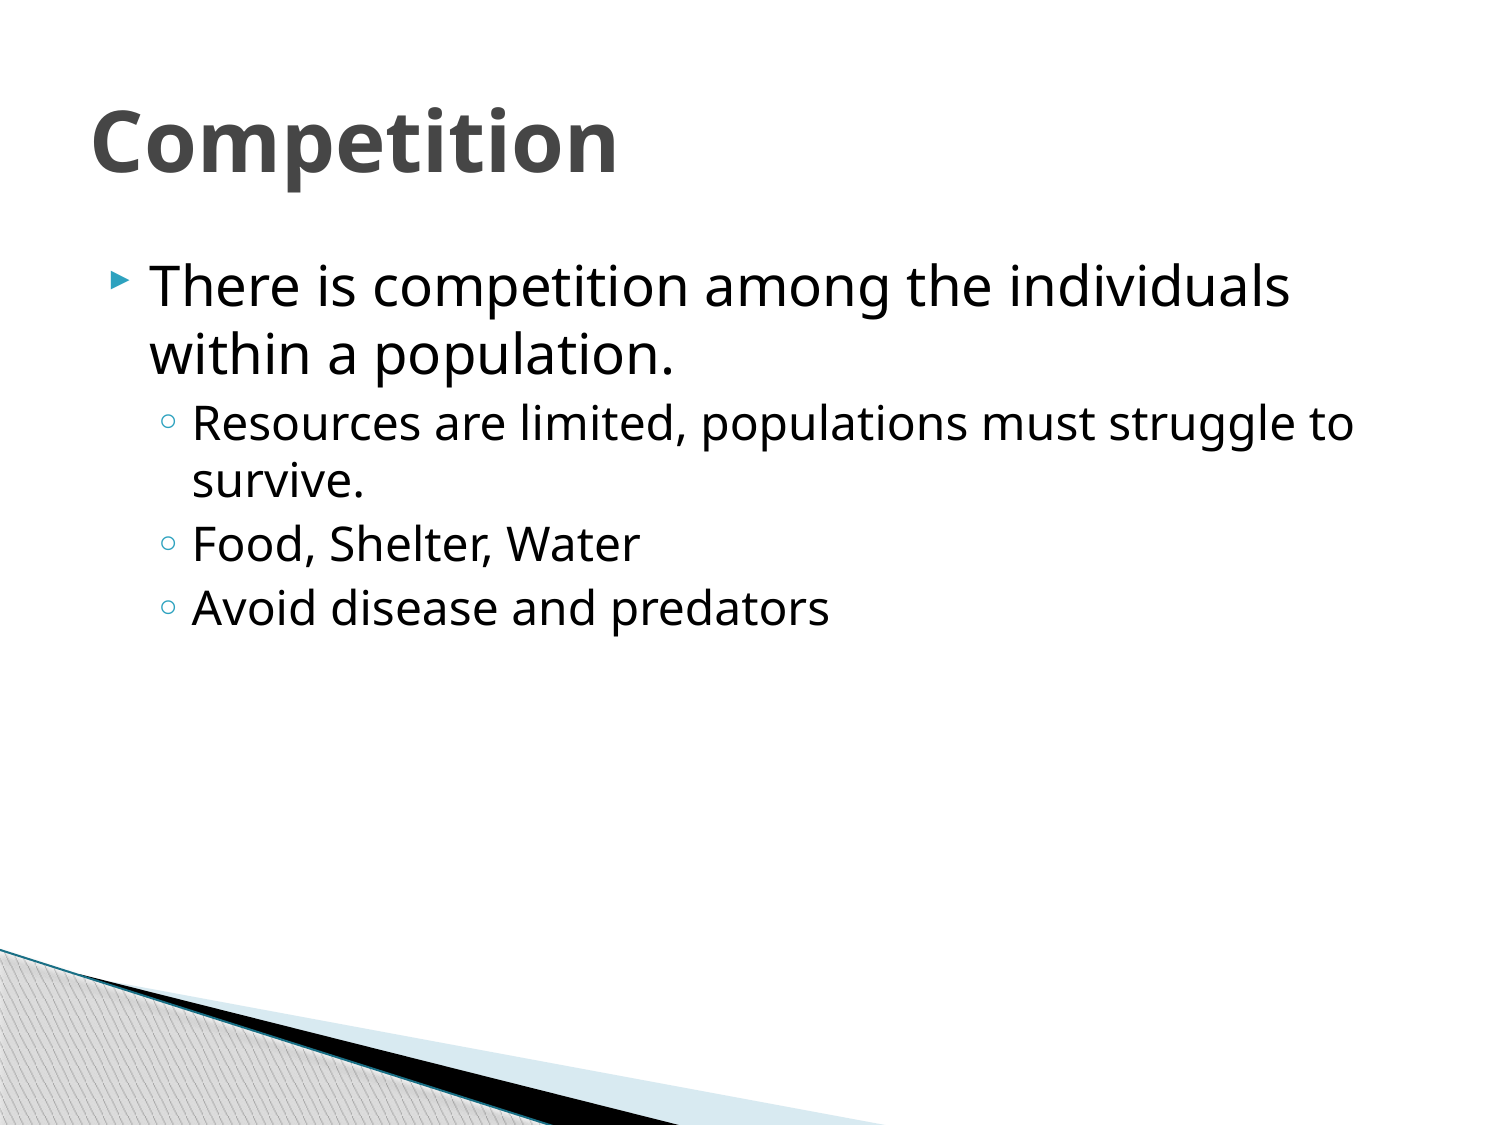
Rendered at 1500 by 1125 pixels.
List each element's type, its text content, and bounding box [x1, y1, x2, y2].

list There is competition among the individuals within a population. Resources are limited, populations must struggle to survive. Food, Shelter, Water Avoid disease and predators [75, 243, 1425, 986]
title Competition [75, 45, 1425, 233]
